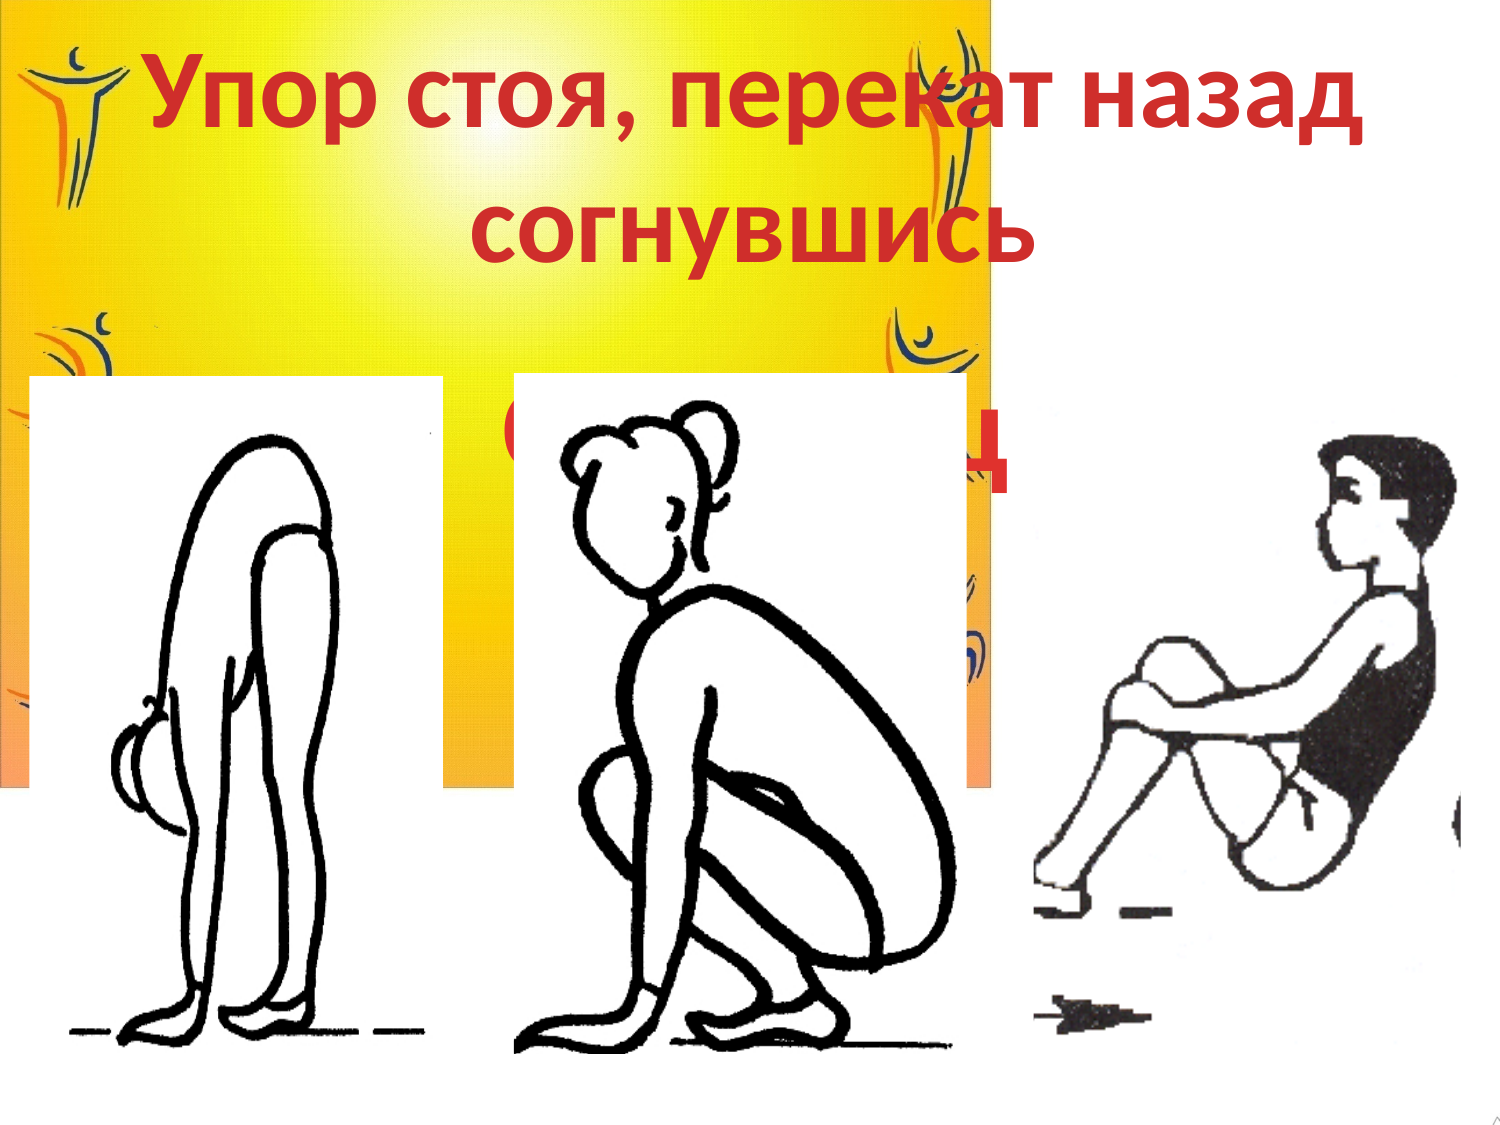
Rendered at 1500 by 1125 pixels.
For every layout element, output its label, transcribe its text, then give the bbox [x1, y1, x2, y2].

text_box Упор стоя, перекат назад согнувшись [86, 7, 1421, 293]
picture [0, 0, 1500, 1125]
